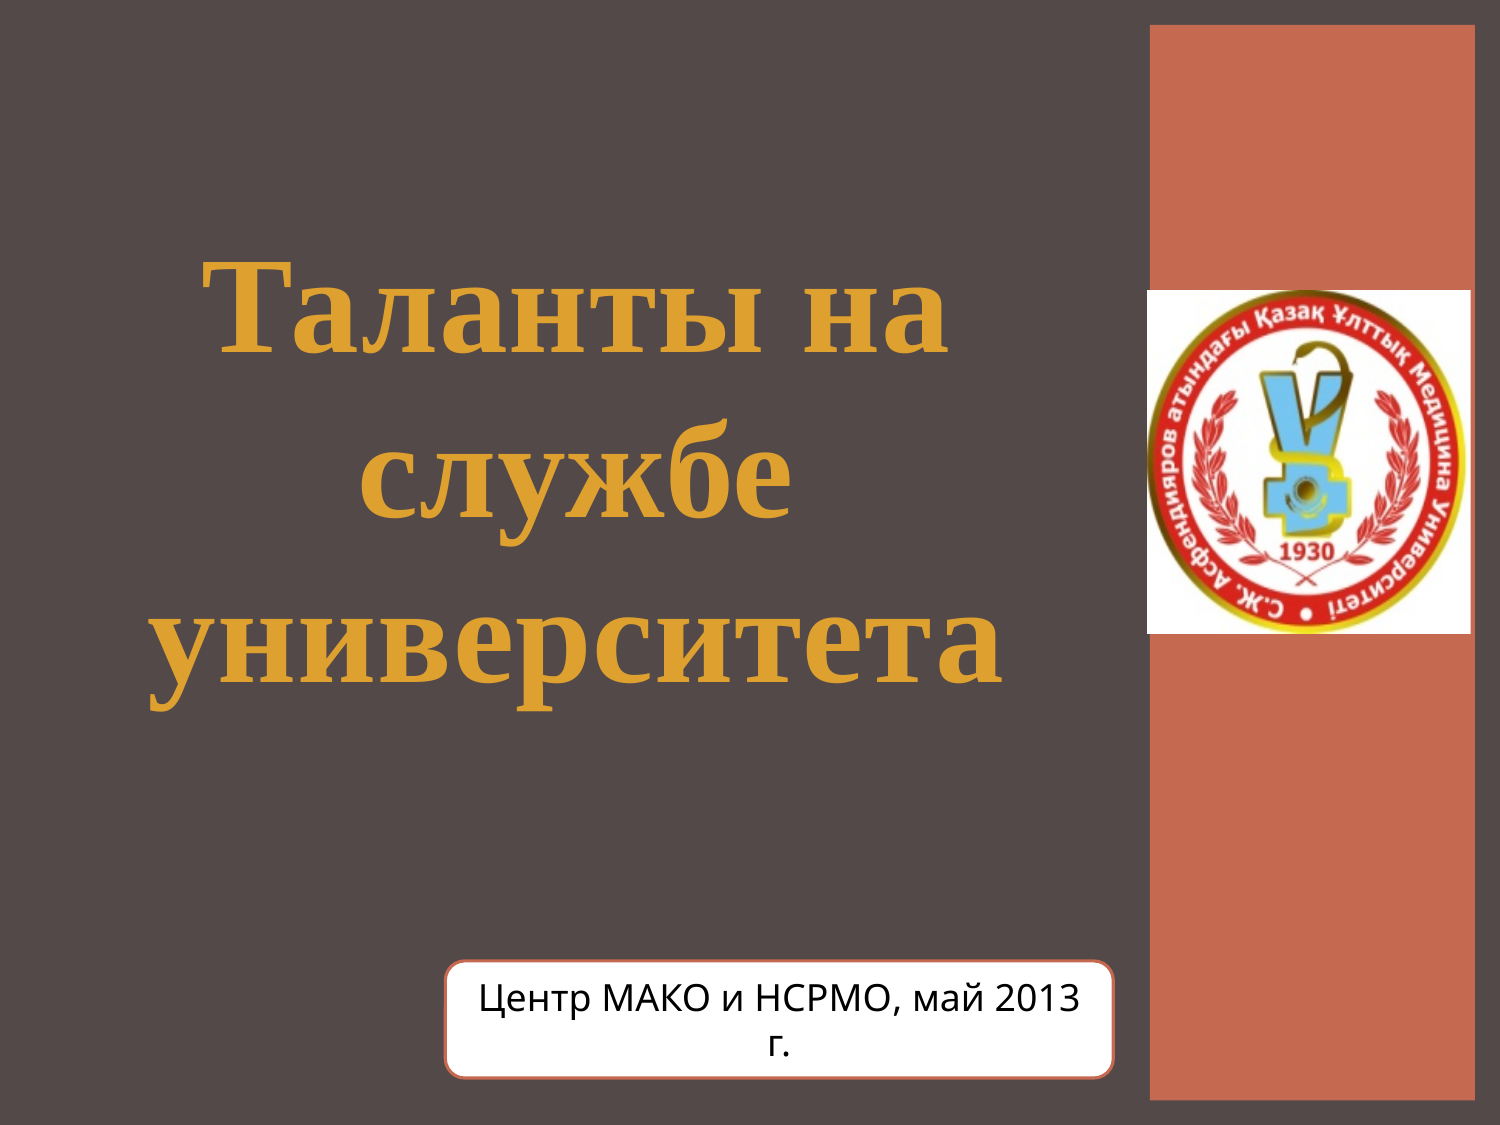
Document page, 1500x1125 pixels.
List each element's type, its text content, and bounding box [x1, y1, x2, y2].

picture [1139, 290, 1471, 634]
text_box Центр МАКО и НСРМО, май 2013 г. [443, 959, 1115, 1080]
text_box Таланты на службе университета [13, 208, 1140, 883]
